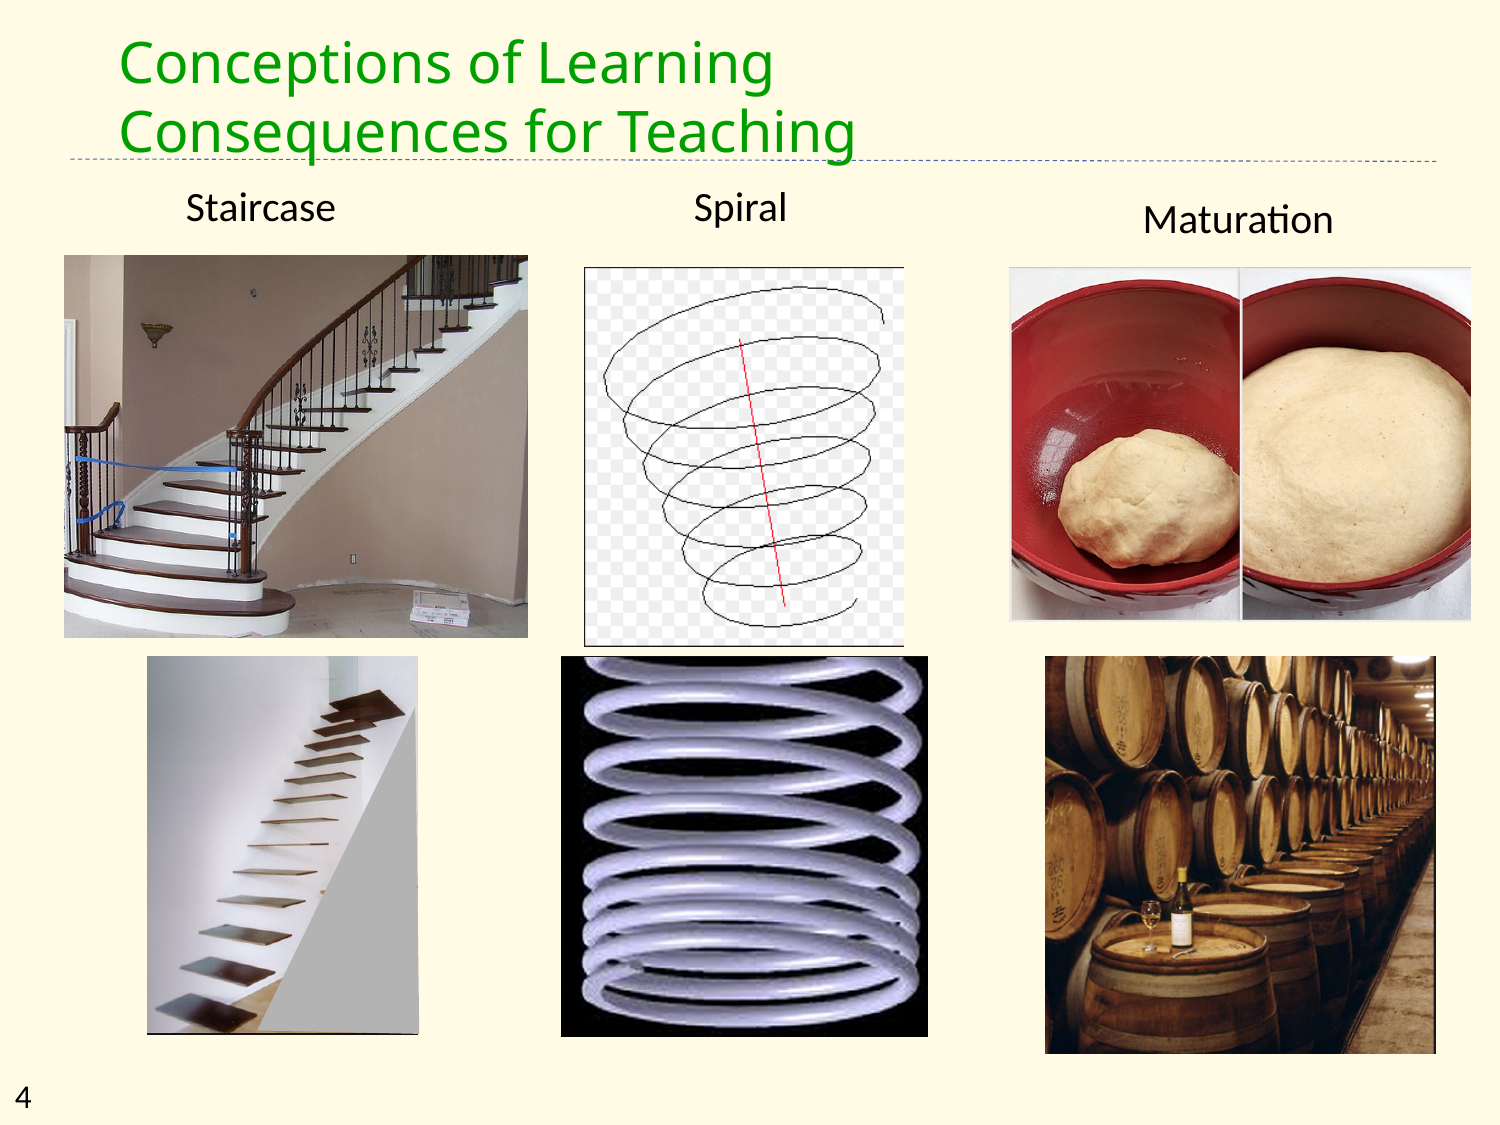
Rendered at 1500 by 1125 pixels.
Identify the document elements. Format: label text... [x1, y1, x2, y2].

picture [1045, 656, 1436, 1054]
title Conceptions of Learning Consequences for Teaching [103, 18, 1397, 172]
picture [64, 255, 528, 638]
text_box Maturation [1127, 184, 1365, 250]
picture [1009, 267, 1471, 622]
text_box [147, 656, 420, 1035]
text_box Spiral [679, 172, 833, 238]
text_box Staircase [171, 172, 408, 238]
picture [584, 267, 904, 647]
picture [560, 656, 928, 1037]
